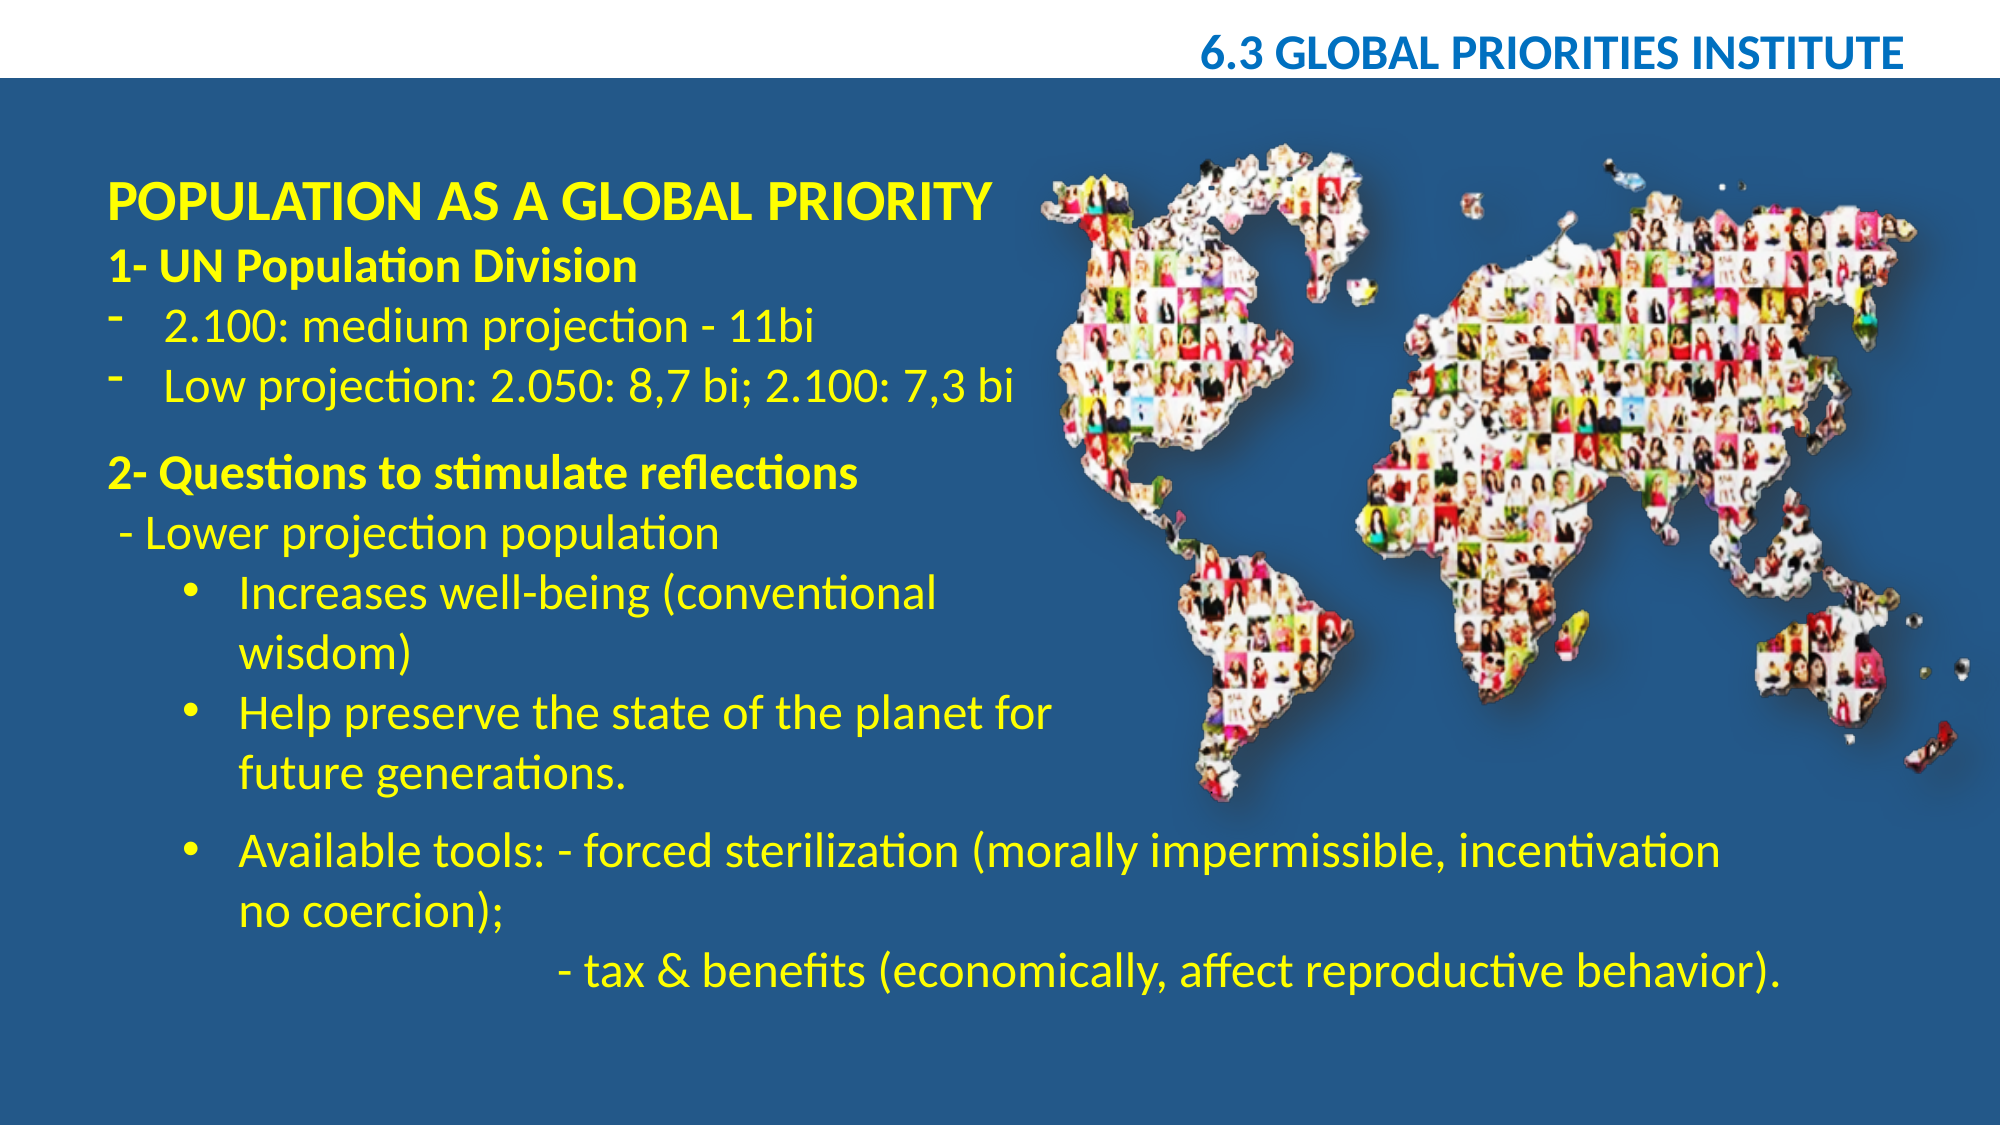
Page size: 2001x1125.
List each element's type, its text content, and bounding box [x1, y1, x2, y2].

text_box Available tools: - forced sterilization (morally impermissible, incentivation no coercion); - tax & benefits (economically, affect reproductive behavior). [92, 810, 1825, 1006]
text_box [0, 0, 2000, 78]
picture [999, 127, 2000, 839]
text_box 2- Questions to stimulate reflections - Lower projection population Increases well-being (conventional wisdom) Help preserve the state of the planet for future generations. [92, 431, 999, 807]
text_box 6.3 GLOBAL PRIORITIES INSTITUTE [218, 12, 1920, 87]
text_box POPULATION AS A GLOBAL PRIORITY 1- UN Population Division 2.100: medium projection - 11bi Low projection: 2.050: 8,7 bi; 2.100: 7,3 bi [92, 154, 985, 431]
